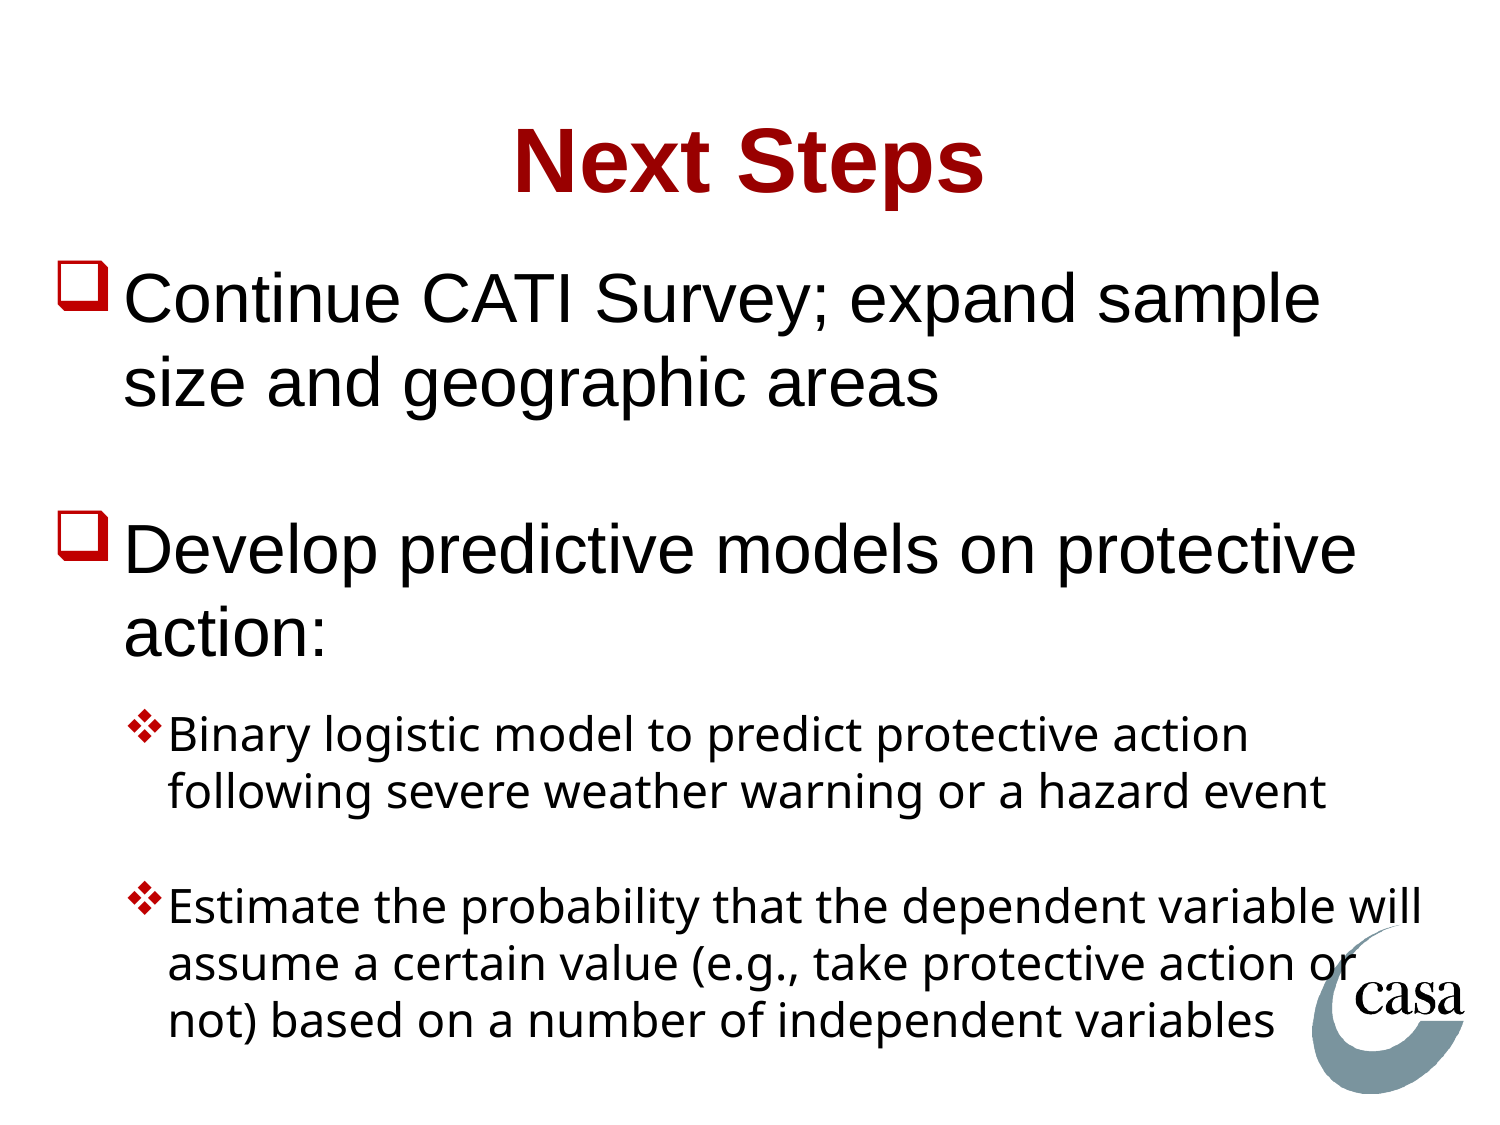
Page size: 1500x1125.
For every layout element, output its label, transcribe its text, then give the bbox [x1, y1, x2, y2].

picture [1312, 924, 1465, 1094]
text_box Continue CATI Survey; expand sample size and geographic areas Develop predictive models on protective action: Binary logistic model to predict protective action following severe weather warning or a hazard event Estimate the probability that the dependent variable will assume a certain value (e.g., take protective action or not) based on a number of independent variables [37, 237, 1450, 1063]
title Next Steps [0, 62, 1500, 251]
